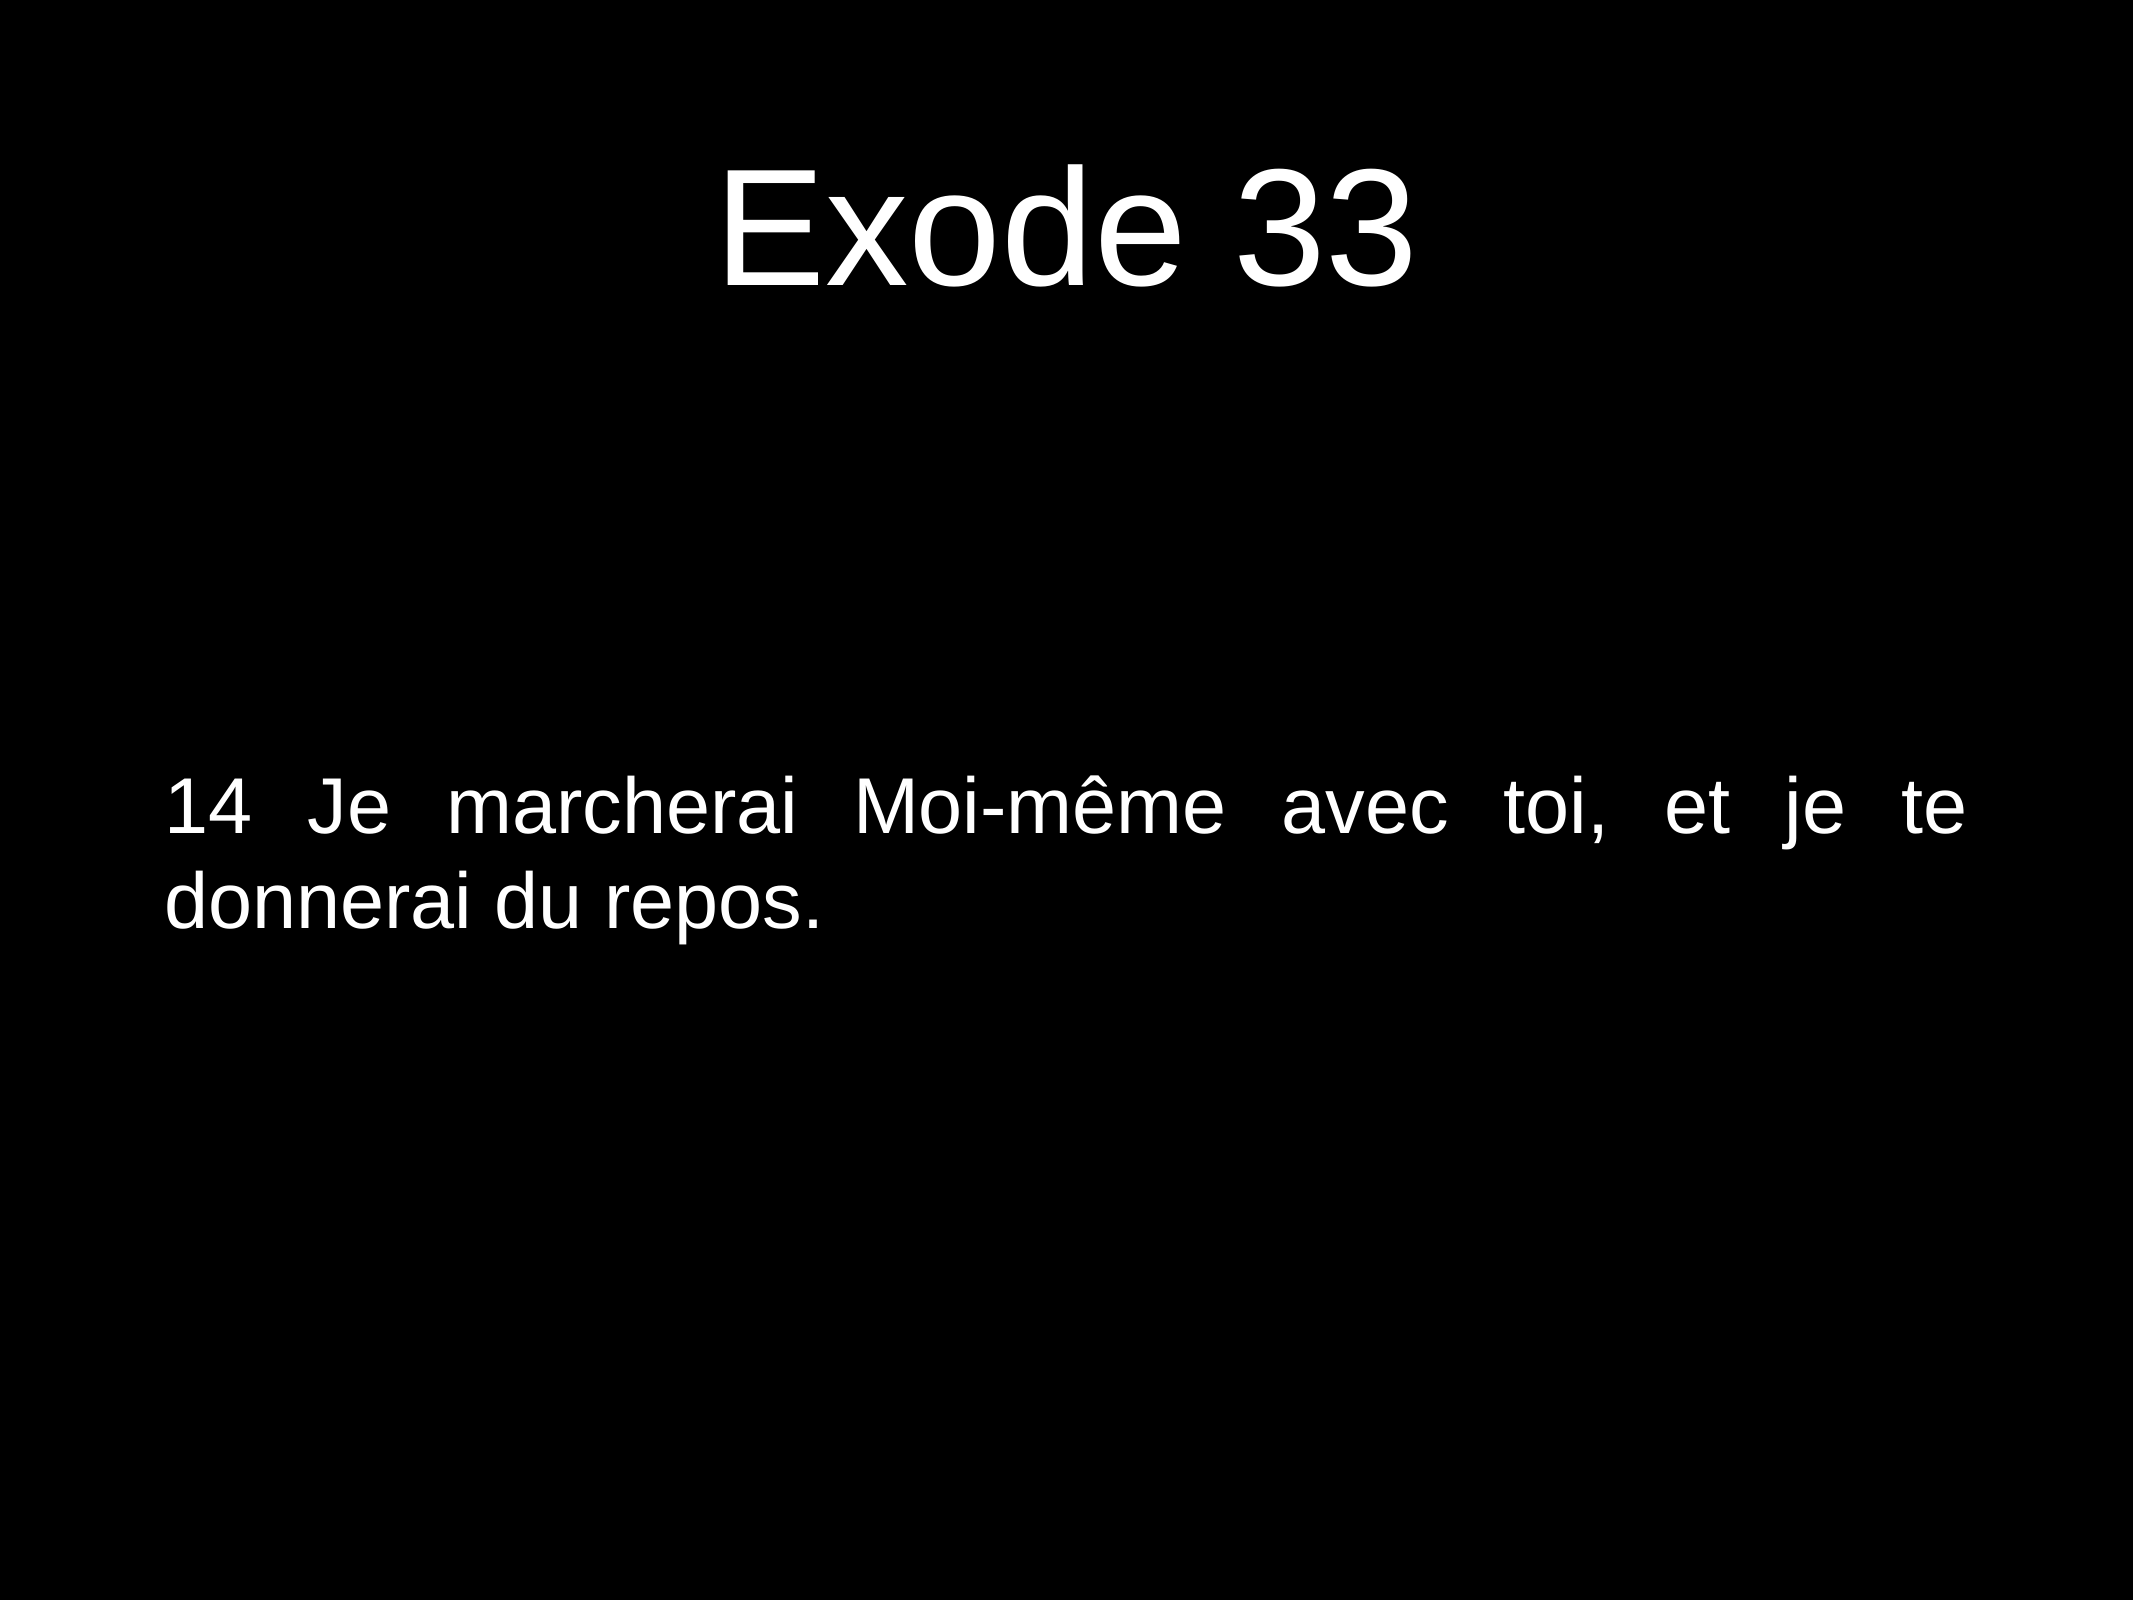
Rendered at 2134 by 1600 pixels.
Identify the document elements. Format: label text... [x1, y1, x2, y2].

title Exode 33 [155, 41, 1978, 397]
list 14 Je marcherai Moi-même avec toi, et je te donnerai du repos. [155, 424, 1978, 1457]
